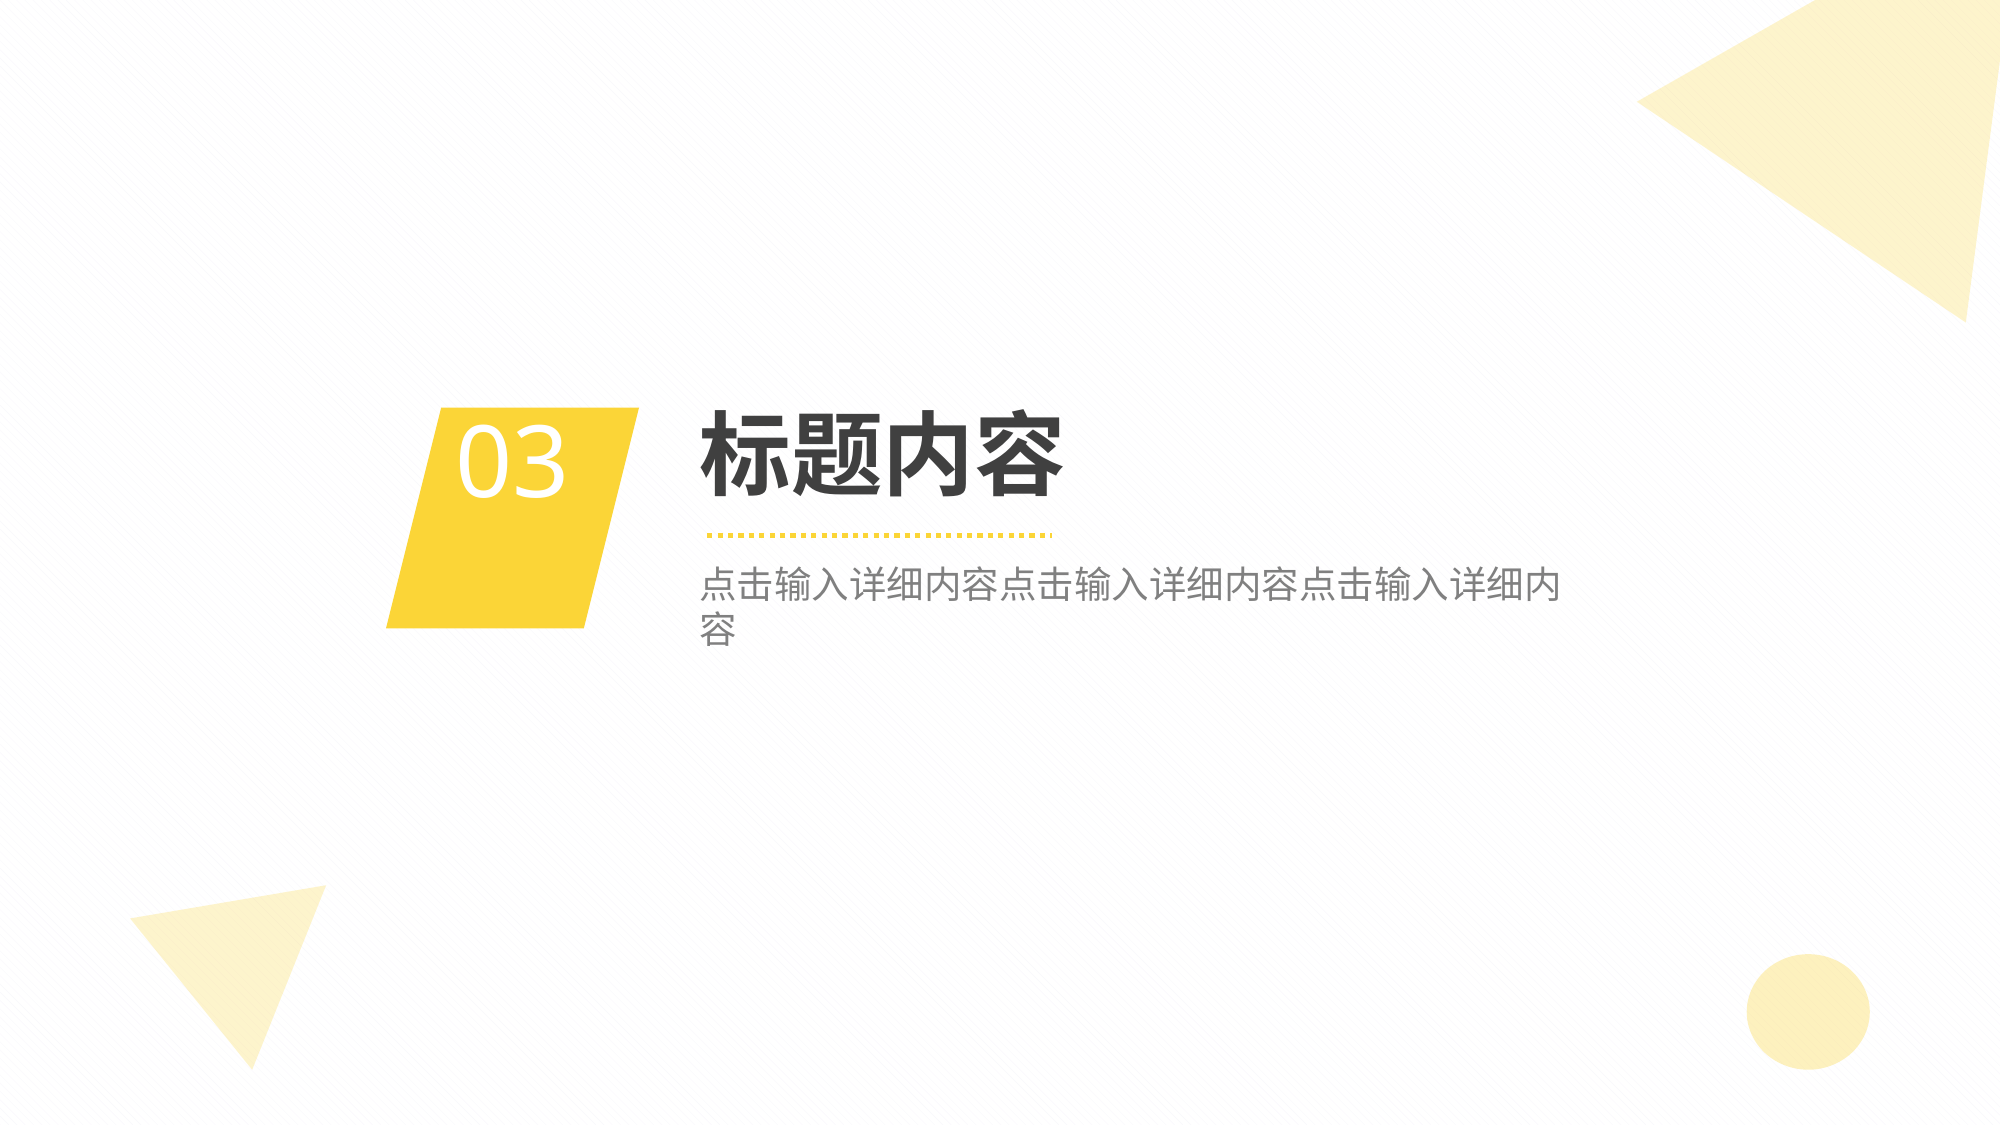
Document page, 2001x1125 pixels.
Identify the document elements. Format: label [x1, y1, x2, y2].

text_box [386, 388, 1614, 636]
text_box [1634, 0, 2000, 325]
text_box [128, 883, 328, 1072]
text_box [1745, 953, 1871, 1071]
